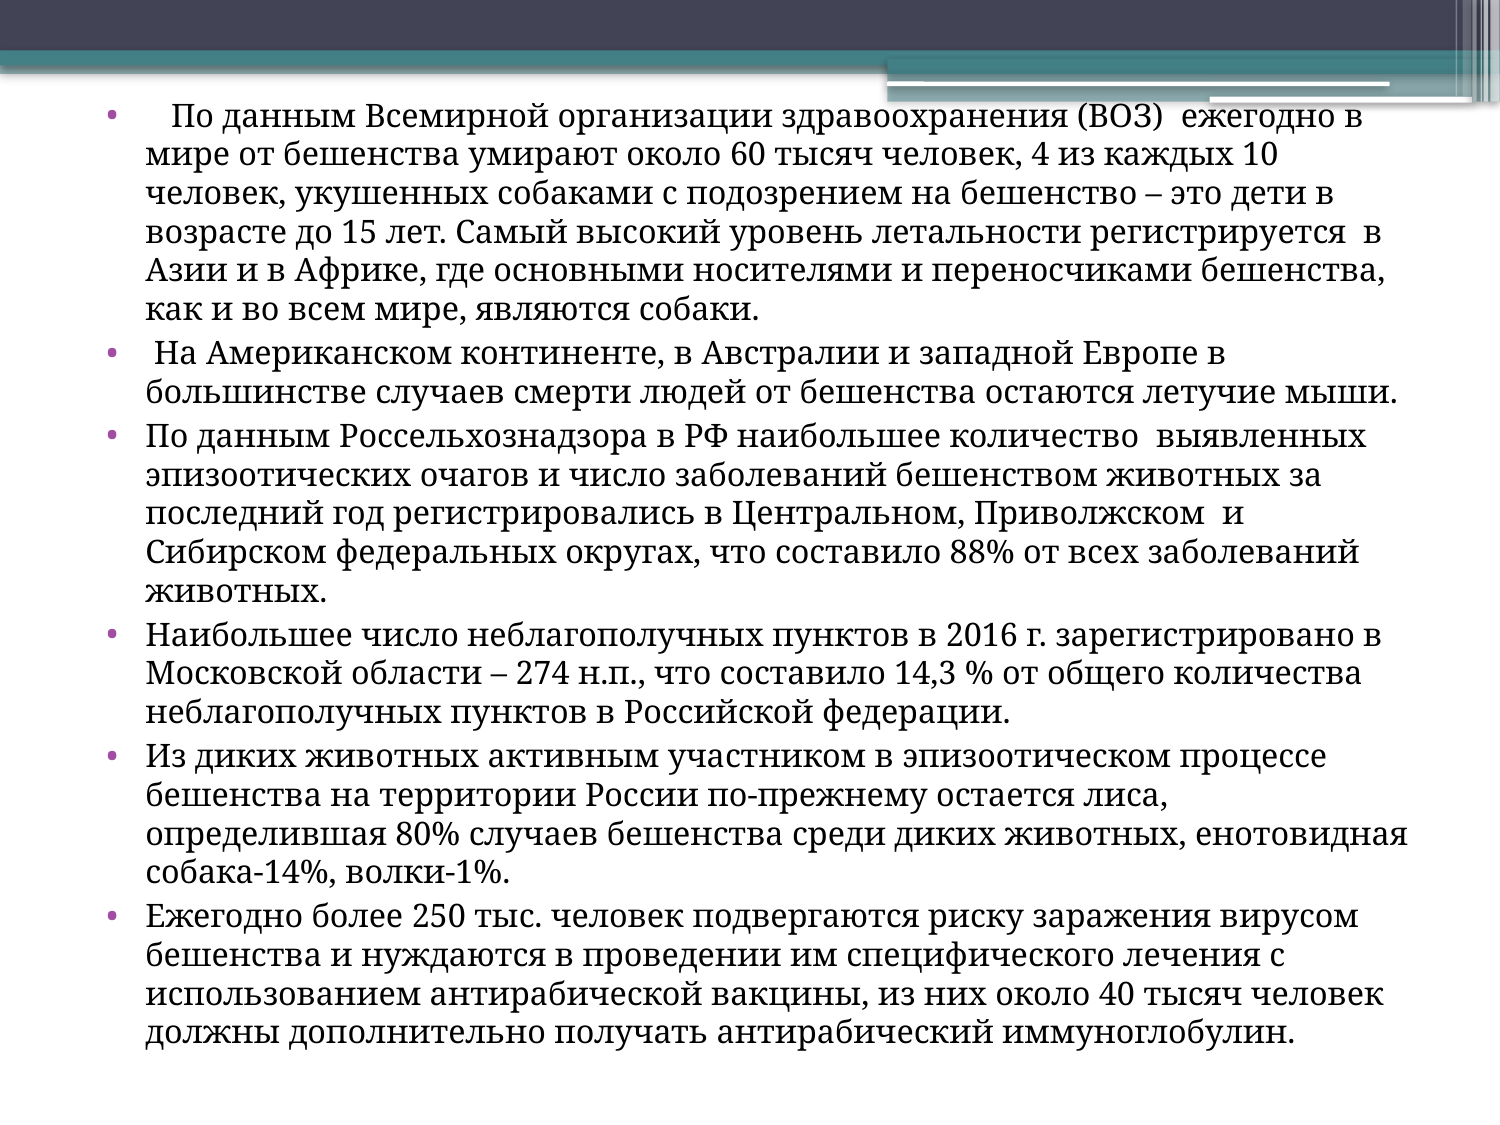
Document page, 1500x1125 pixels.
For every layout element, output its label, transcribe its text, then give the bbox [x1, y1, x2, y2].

list По данным Всемирной организации здравоохранения (ВОЗ) ежегодно в мире от бешенства умирают около 60 тысяч человек, 4 из каждых 10 человек, укушенных собаками с подозрением на бешенство – это дети в возрасте до 15 лет. Самый высокий уровень летальности регистрируется в Азии и в Африке, где основными носителями и переносчиками бешенства, как и во всем мире, являются собаки. На Американском континенте, в Австралии и западной Европе в большинстве случаев смерти людей от бешенства остаются летучие мыши. По данным Россельхознадзора в РФ наибольшее количество выявленных эпизоотических очагов и число заболеваний бешенством животных за последний год регистрировались в Центральном, Приволжском и Сибирском федеральных округах, что составило 88% от всех заболеваний животных. Наибольшее число неблагополучных пунктов в 2016 г. зарегистрировано в Московской области – 274 н.п., что составило 14,3 % от общего количества неблагополучных пунктов в Российской федерации. Из диких животных активным участником в эпизоотическом процессе бешенства на территории России по-прежнему остается лиса, определившая 80% случаев бешенства среди диких животных, енотовидная собака-14%, волки-1%. Ежегодно более 250 тыс. человек подвергаются риску заражения вирусом бешенства и нуждаются в проведении им специфического лечения с использованием антирабической вакцины, из них около 40 тысяч человек должны дополнительно получать антирабический иммуноглобулин. [75, 87, 1425, 1079]
